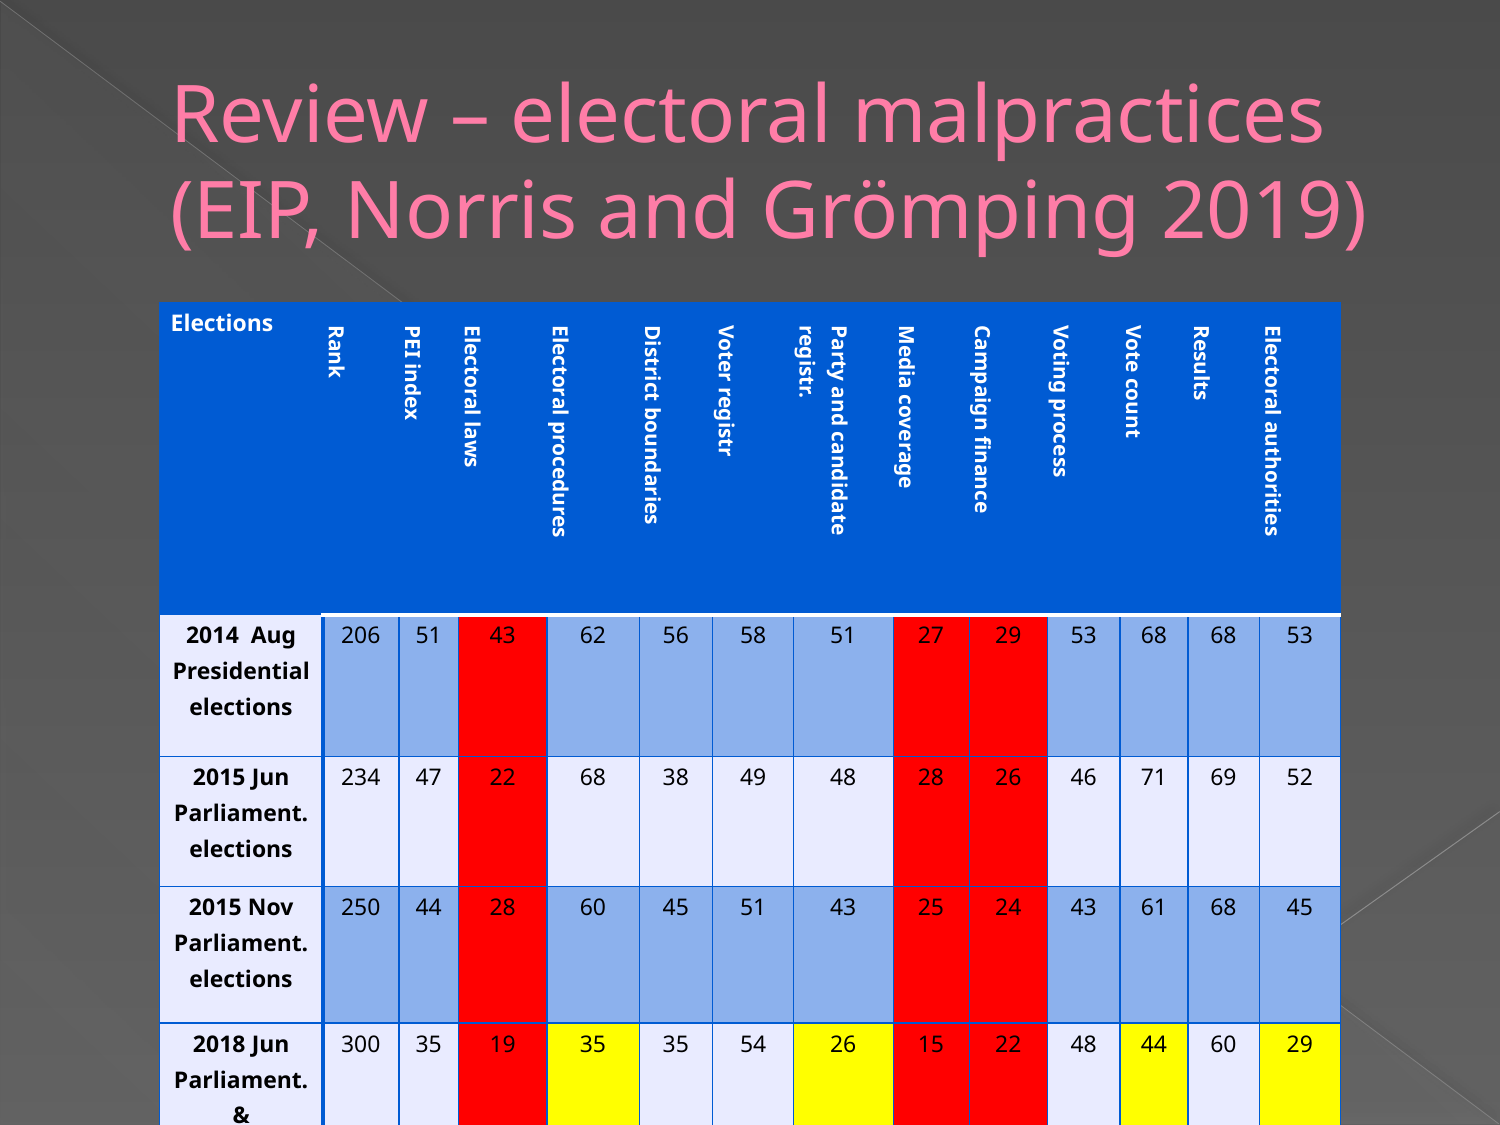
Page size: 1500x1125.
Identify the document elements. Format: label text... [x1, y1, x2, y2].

table_cell 35 [400, 1024, 458, 1125]
table_cell 28 [894, 757, 969, 886]
table_header Electoral authorities [1260, 303, 1340, 613]
table_header Campaign finance [970, 303, 1047, 613]
table_header Media coverage [894, 303, 969, 613]
table_cell 43 [1048, 887, 1119, 1022]
table_cell 56 [640, 617, 712, 756]
table_header District boundaries [640, 303, 712, 613]
table_cell 206 [325, 617, 398, 756]
table_header Electoral procedures [548, 303, 639, 613]
table_cell 2015 Jun Parliament. elections [160, 757, 321, 886]
table_cell 35 [640, 1024, 712, 1125]
table_cell 35 [548, 1024, 639, 1125]
table_header Voter registr [713, 303, 793, 613]
table_cell 25 [894, 887, 969, 1022]
table_cell 15 [894, 1024, 969, 1125]
table_cell 52 [1260, 757, 1340, 886]
title Review – electoral malpractices (EIP, Norris and Grömping 2019) [75, 43, 1425, 274]
table_cell 53 [1260, 617, 1340, 756]
table_header Elections [160, 303, 321, 614]
table_cell 38 [640, 757, 712, 886]
table_cell 54 [713, 1024, 793, 1125]
table_header Voting process [1048, 303, 1119, 613]
table_cell 22 [970, 1024, 1047, 1125]
table_cell 44 [1121, 1024, 1187, 1125]
table_cell 19 [459, 1024, 546, 1125]
table_cell 68 [1189, 617, 1259, 756]
table_cell 71 [1121, 757, 1187, 886]
table_cell 61 [1121, 887, 1187, 1022]
table_cell 51 [400, 617, 458, 756]
table_header Rank [325, 303, 398, 613]
table_cell 51 [794, 617, 893, 756]
table_header Party and candidate registr. [794, 303, 893, 613]
table_cell 48 [794, 757, 893, 886]
table_cell 48 [1048, 1024, 1119, 1125]
table_cell 300 [325, 1024, 398, 1125]
table_cell 46 [1048, 757, 1119, 886]
table_cell 68 [1189, 887, 1259, 1022]
table_cell 2018 Jun Parliament. & Presidential Elections [160, 1024, 321, 1125]
table_cell 43 [794, 887, 893, 1022]
table_cell 26 [794, 1024, 893, 1125]
table_header Electoral laws [459, 303, 546, 613]
table_header Vote count [1121, 303, 1187, 613]
table_cell 60 [548, 887, 639, 1022]
table_cell 47 [400, 757, 458, 886]
table_header Results [1189, 303, 1259, 613]
table_cell 69 [1189, 757, 1259, 886]
table_cell 26 [970, 757, 1047, 886]
table_cell 45 [640, 887, 712, 1022]
table_cell 43 [459, 617, 546, 756]
table_cell 60 [1189, 1024, 1259, 1125]
table_cell 2015 Nov Parliament. elections [160, 887, 321, 1022]
table_cell 53 [1048, 617, 1119, 756]
table_cell 24 [970, 887, 1047, 1022]
table_cell 68 [548, 757, 639, 886]
table_cell 2014 Aug Presidential elections [160, 615, 321, 756]
table_cell 29 [970, 617, 1047, 756]
table_cell 27 [894, 617, 969, 756]
table_cell 51 [713, 887, 793, 1022]
table_cell 62 [548, 617, 639, 756]
table_cell 68 [1121, 617, 1187, 756]
table_cell 250 [325, 887, 398, 1022]
table_cell 29 [1260, 1024, 1340, 1125]
table_cell 58 [713, 617, 793, 756]
table_header PEI index [400, 303, 458, 613]
table_cell 28 [459, 887, 546, 1022]
table_cell 44 [400, 887, 458, 1022]
table_cell 45 [1260, 887, 1340, 1022]
table_cell 49 [713, 757, 793, 886]
table_cell 234 [325, 757, 398, 886]
table_cell 22 [459, 757, 546, 886]
